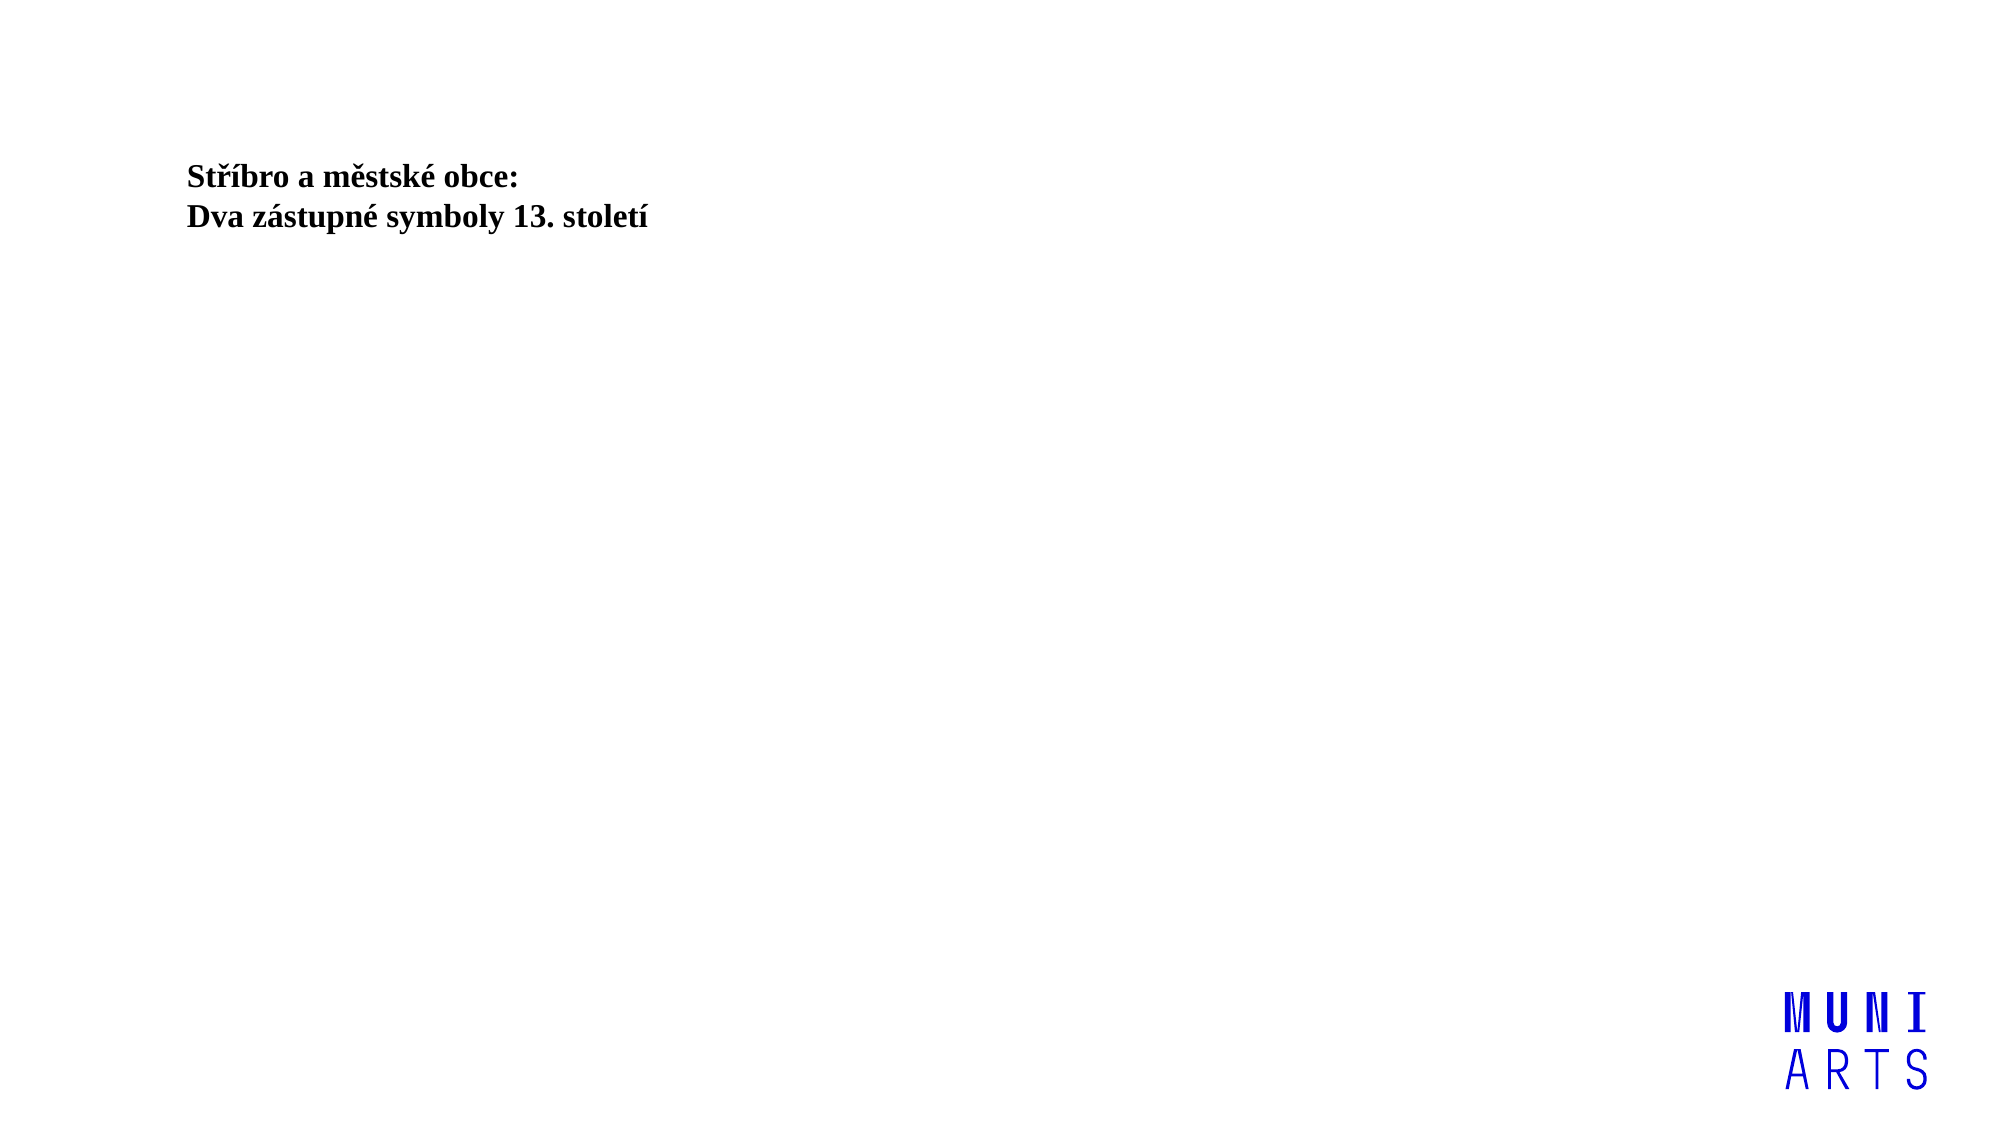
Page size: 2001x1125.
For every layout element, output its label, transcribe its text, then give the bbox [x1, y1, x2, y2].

text_box Stříbro a městské obce: Dva zástupné symboly 13. století [172, 147, 664, 242]
